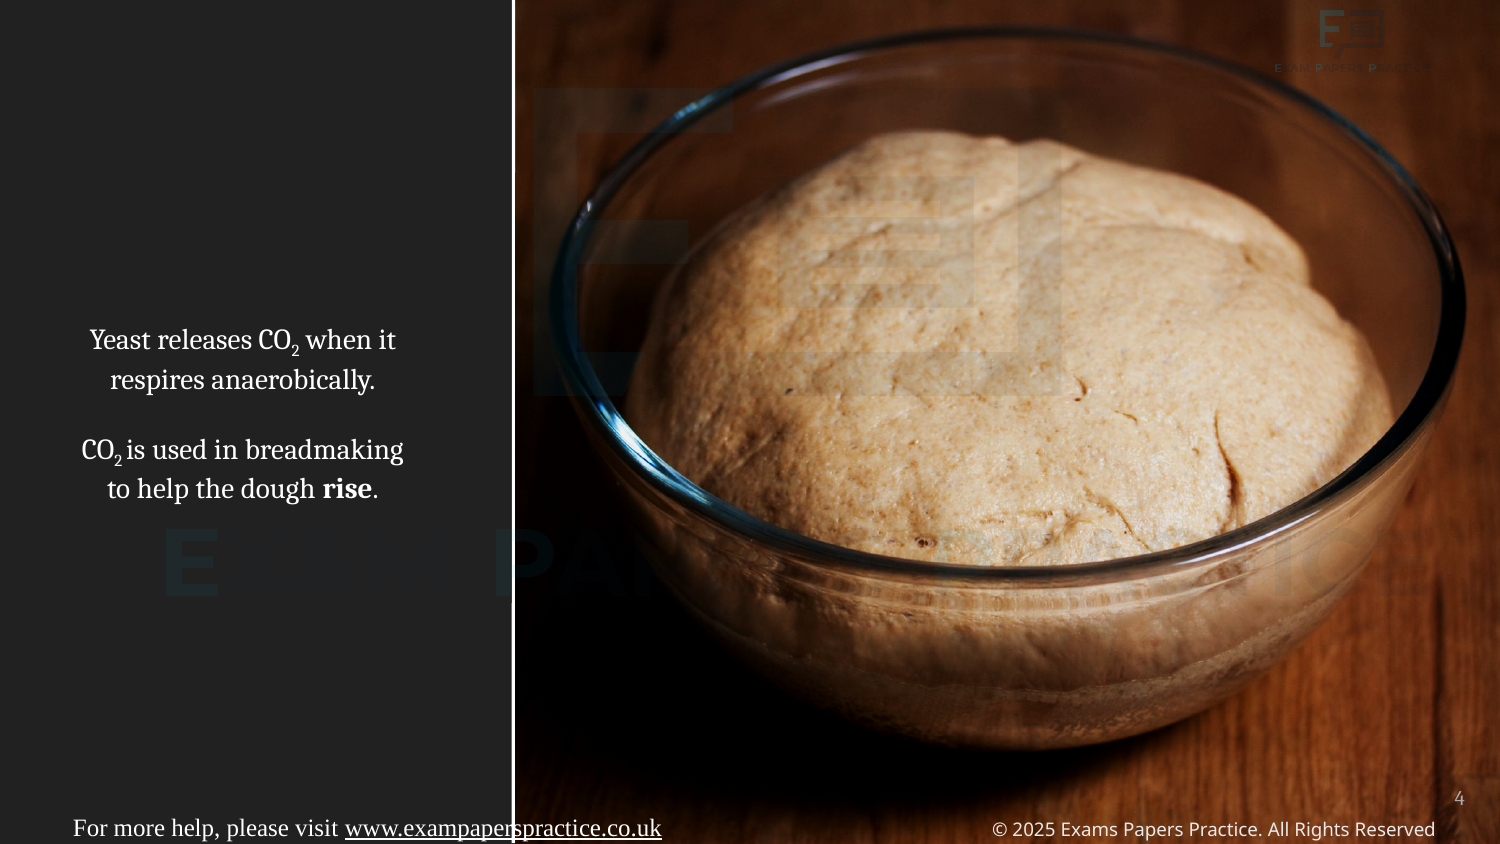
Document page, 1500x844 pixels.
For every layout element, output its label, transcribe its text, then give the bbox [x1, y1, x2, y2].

text_box Yeast releases CO2 when it respires anaerobically. CO2 is used in breadmaking to help the dough rise. [65, 305, 161, 539]
picture [166, 0, 1500, 844]
text_box For more help, please visit www.exampaperspractice.co.uk [36, 804, 507, 843]
